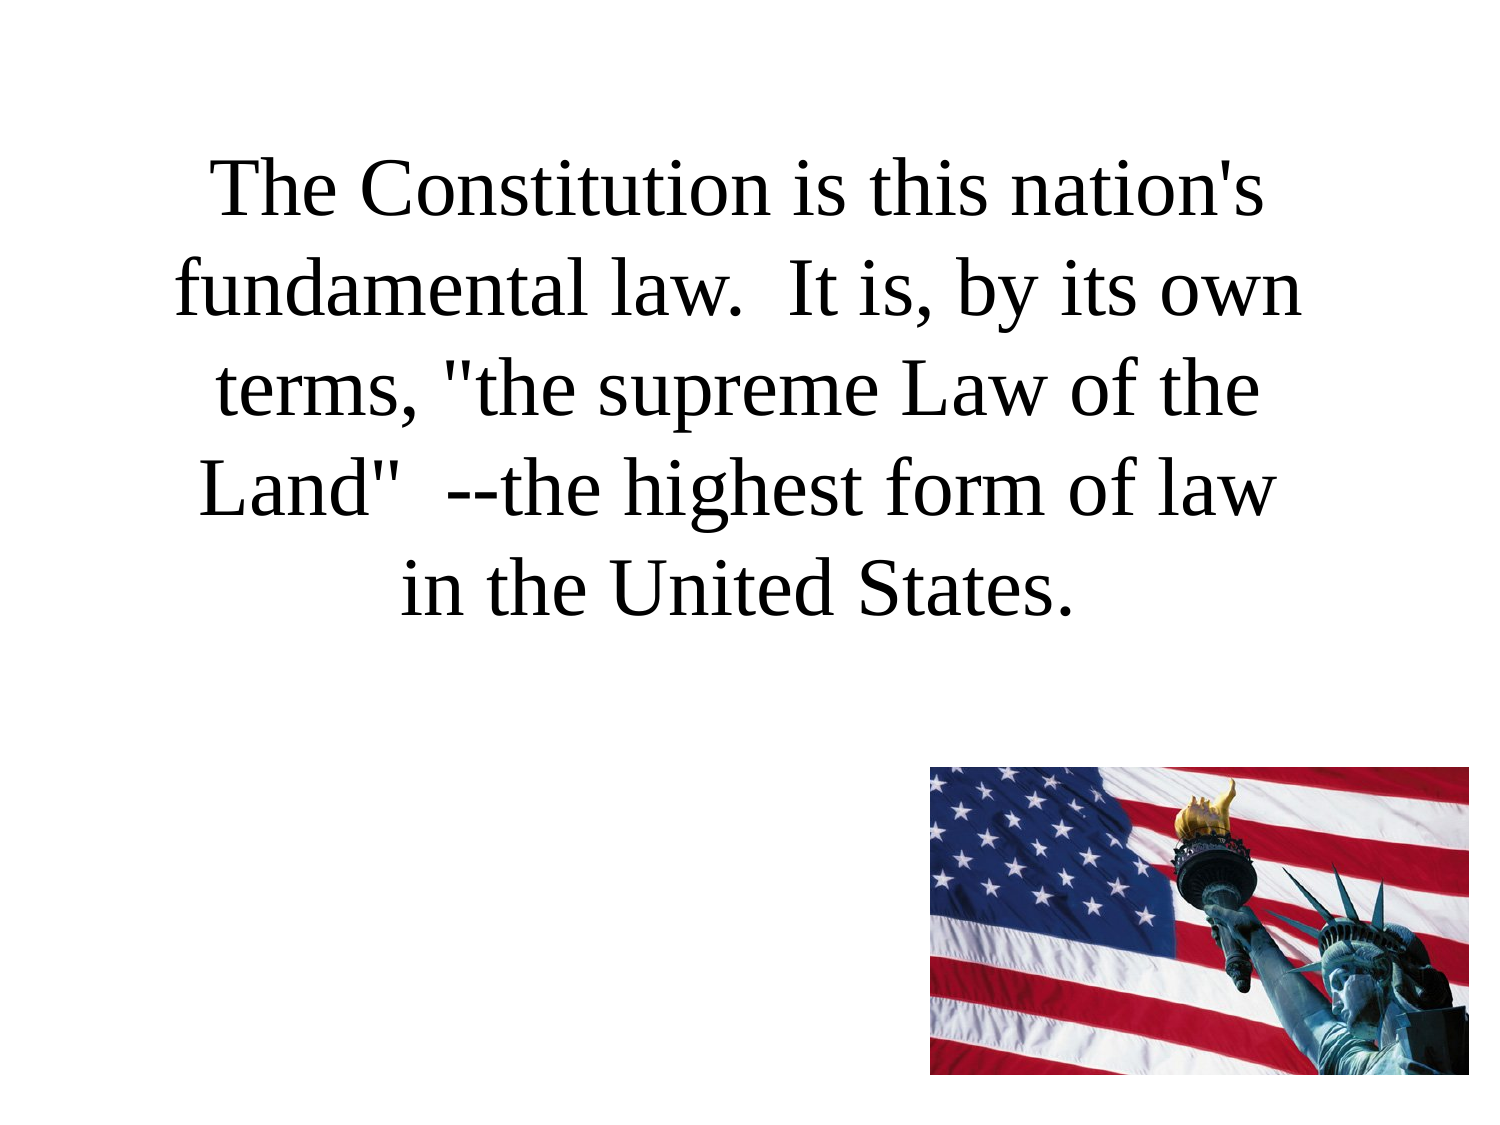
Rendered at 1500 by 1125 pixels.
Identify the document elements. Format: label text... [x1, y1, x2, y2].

text_box The Constitution is this nation's fundamental law. It is, by its own terms, "the supreme Law of the Land" --the highest form of law in the United States. [139, 124, 1339, 641]
picture [929, 767, 1469, 1076]
